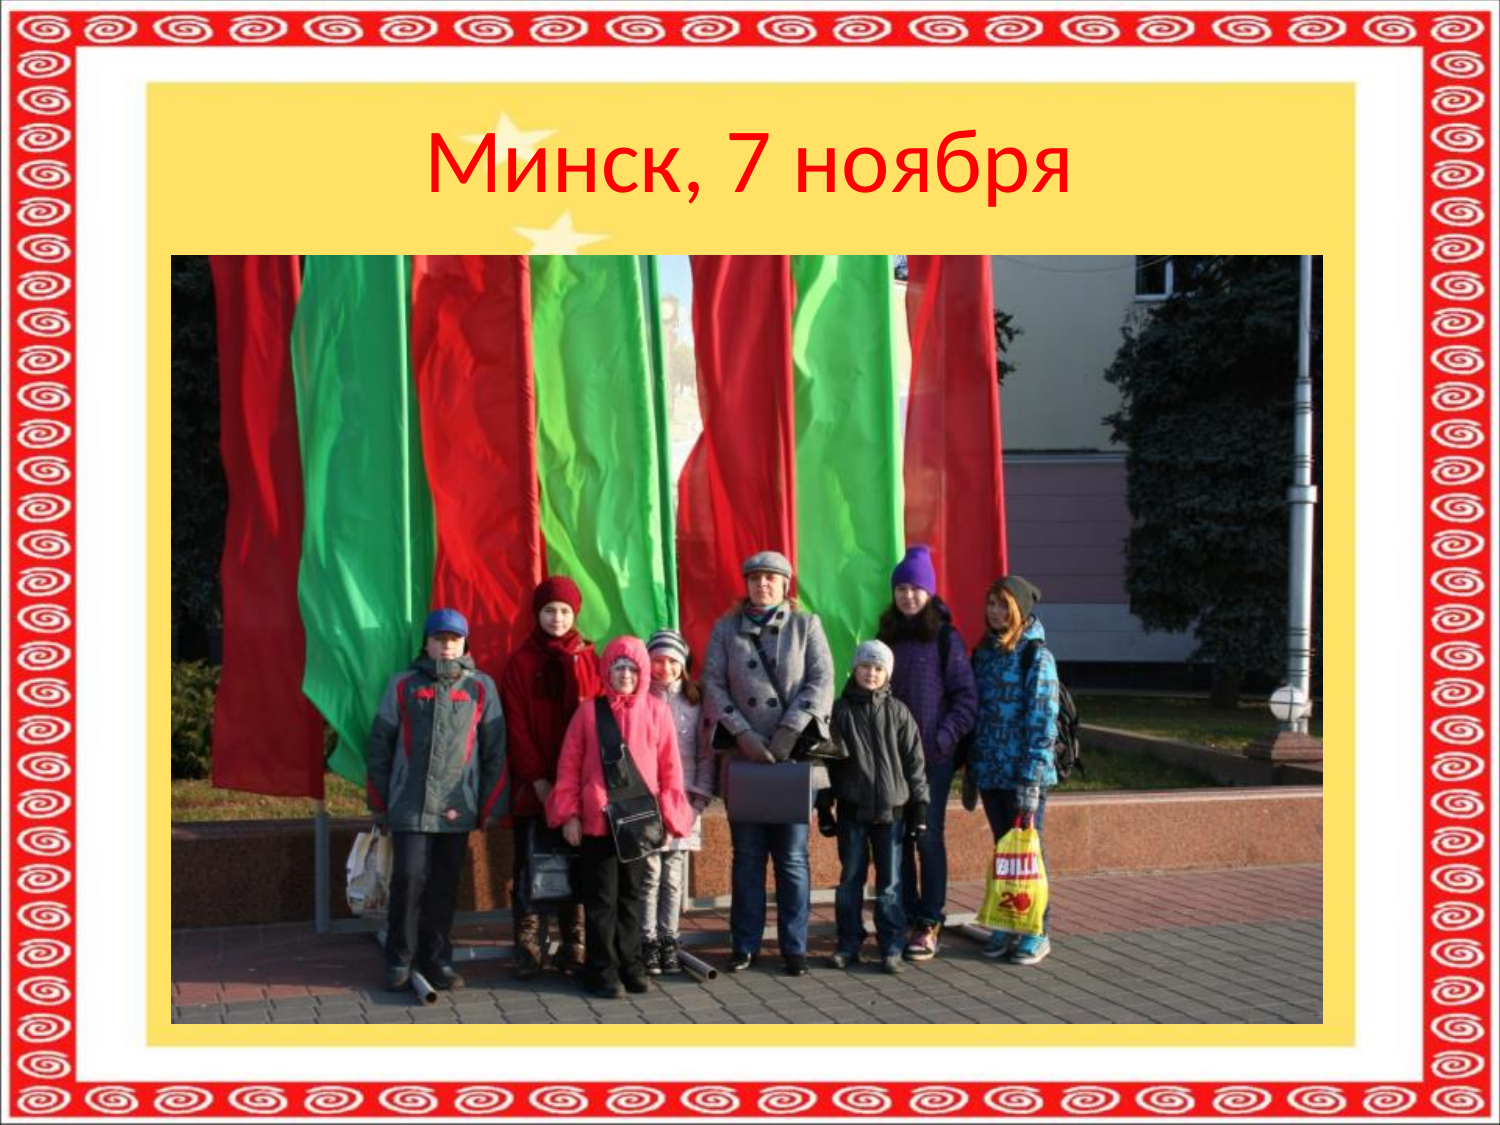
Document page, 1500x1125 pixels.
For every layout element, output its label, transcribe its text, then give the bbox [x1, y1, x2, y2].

picture [0, 0, 1500, 1125]
title Минск, 7 ноября [147, 78, 1353, 233]
